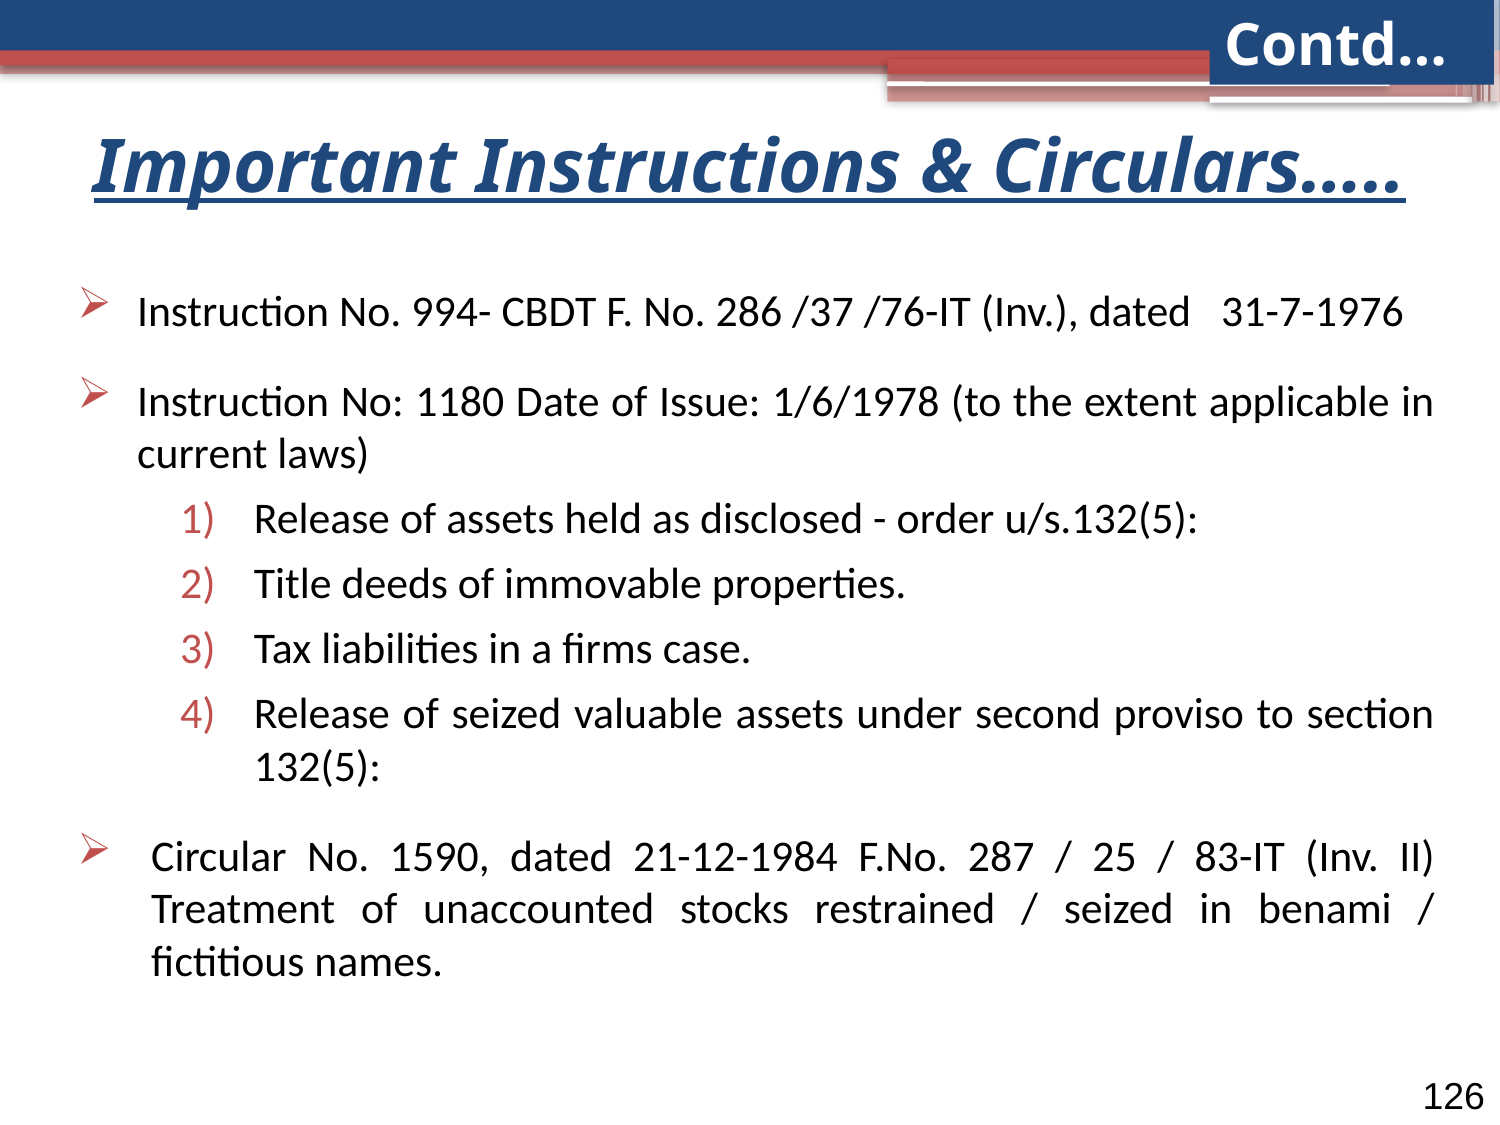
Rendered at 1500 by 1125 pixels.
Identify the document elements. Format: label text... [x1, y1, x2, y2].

slide_number 126 [1374, 1064, 1500, 1125]
text_box Contd… [1209, 0, 1494, 85]
title Important Instructions & Circulars….. [75, 75, 1425, 250]
list Instruction No. 994- CBDT F. No. 286 /37 /76-IT (Inv.), dated 31-7-1976 Instruction No: 1180 Date of Issue: 1/6/1978 (to the extent applicable in current laws) Release of assets held as disclosed - order u/s.132(5): Title deeds of immovable properties. Tax liabilities in a firms case. Release of seized valuable assets under second proviso to section 132(5): Circular No. 1590, dated 21-12-1984 F.No. 287 / 25 / 83-IT (Inv. II) Treatment of unaccounted stocks restrained / seized in benami / fictitious names. [62, 275, 1450, 1063]
